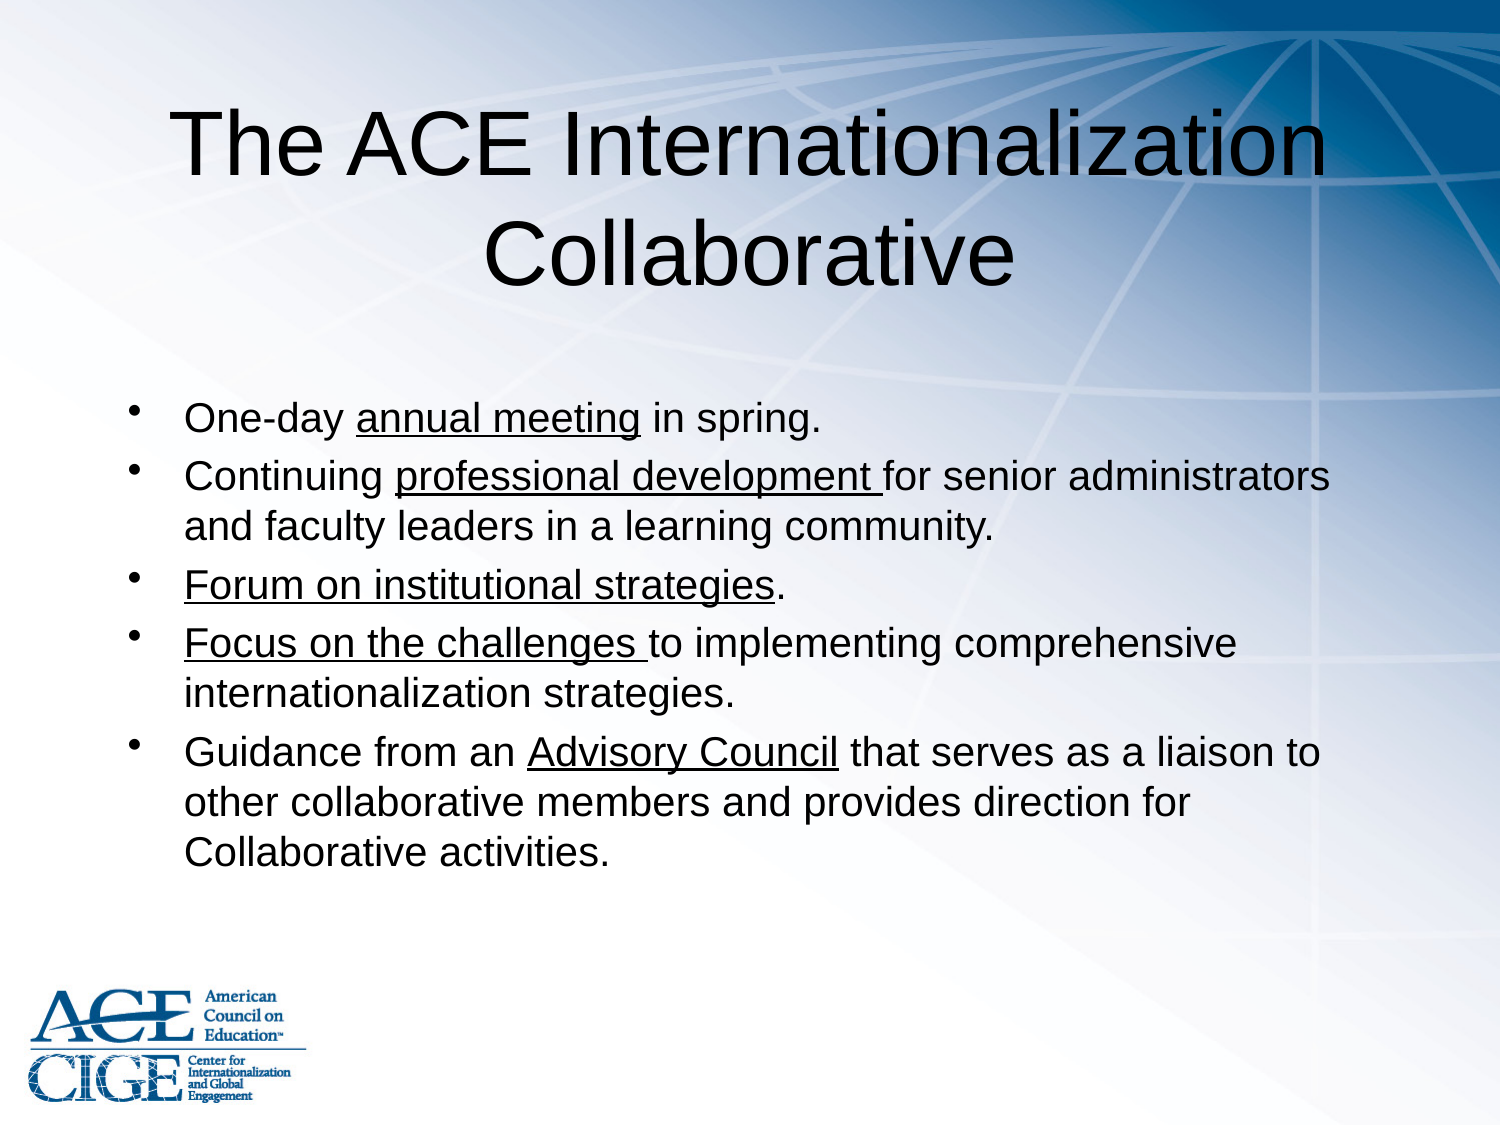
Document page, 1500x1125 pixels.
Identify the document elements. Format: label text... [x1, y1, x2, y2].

picture [0, 0, 1500, 1125]
list One-day annual meeting in spring. Continuing professional development for senior administrators and faculty leaders in a learning community. Forum on institutional strategies. Focus on the challenges to implementing comprehensive internationalization strategies. Guidance from an Advisory Council that serves as a liaison to other collaborative members and provides direction for Collaborative activities. [112, 324, 1388, 1000]
title The ACE Internationalization Collaborative [112, 99, 1388, 288]
